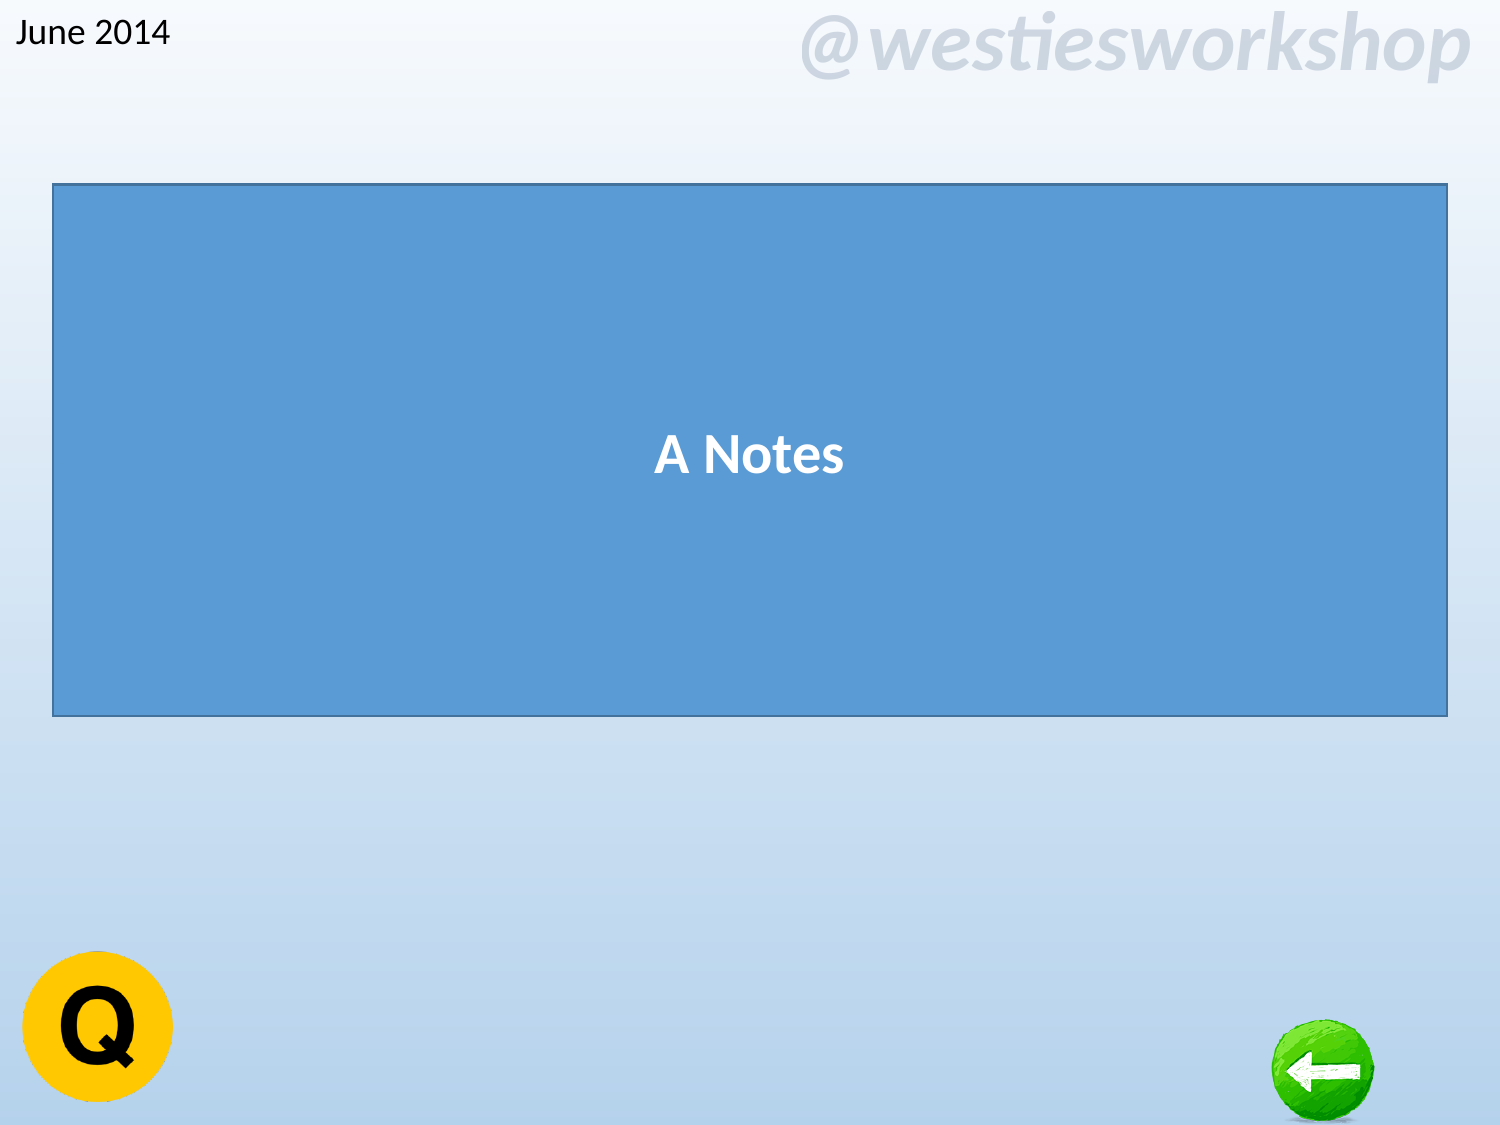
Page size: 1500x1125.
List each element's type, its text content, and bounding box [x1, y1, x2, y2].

text_box June 2014 [1, 0, 186, 60]
picture [53, 184, 1447, 717]
picture [1269, 1019, 1376, 1125]
picture [0, 928, 197, 1125]
